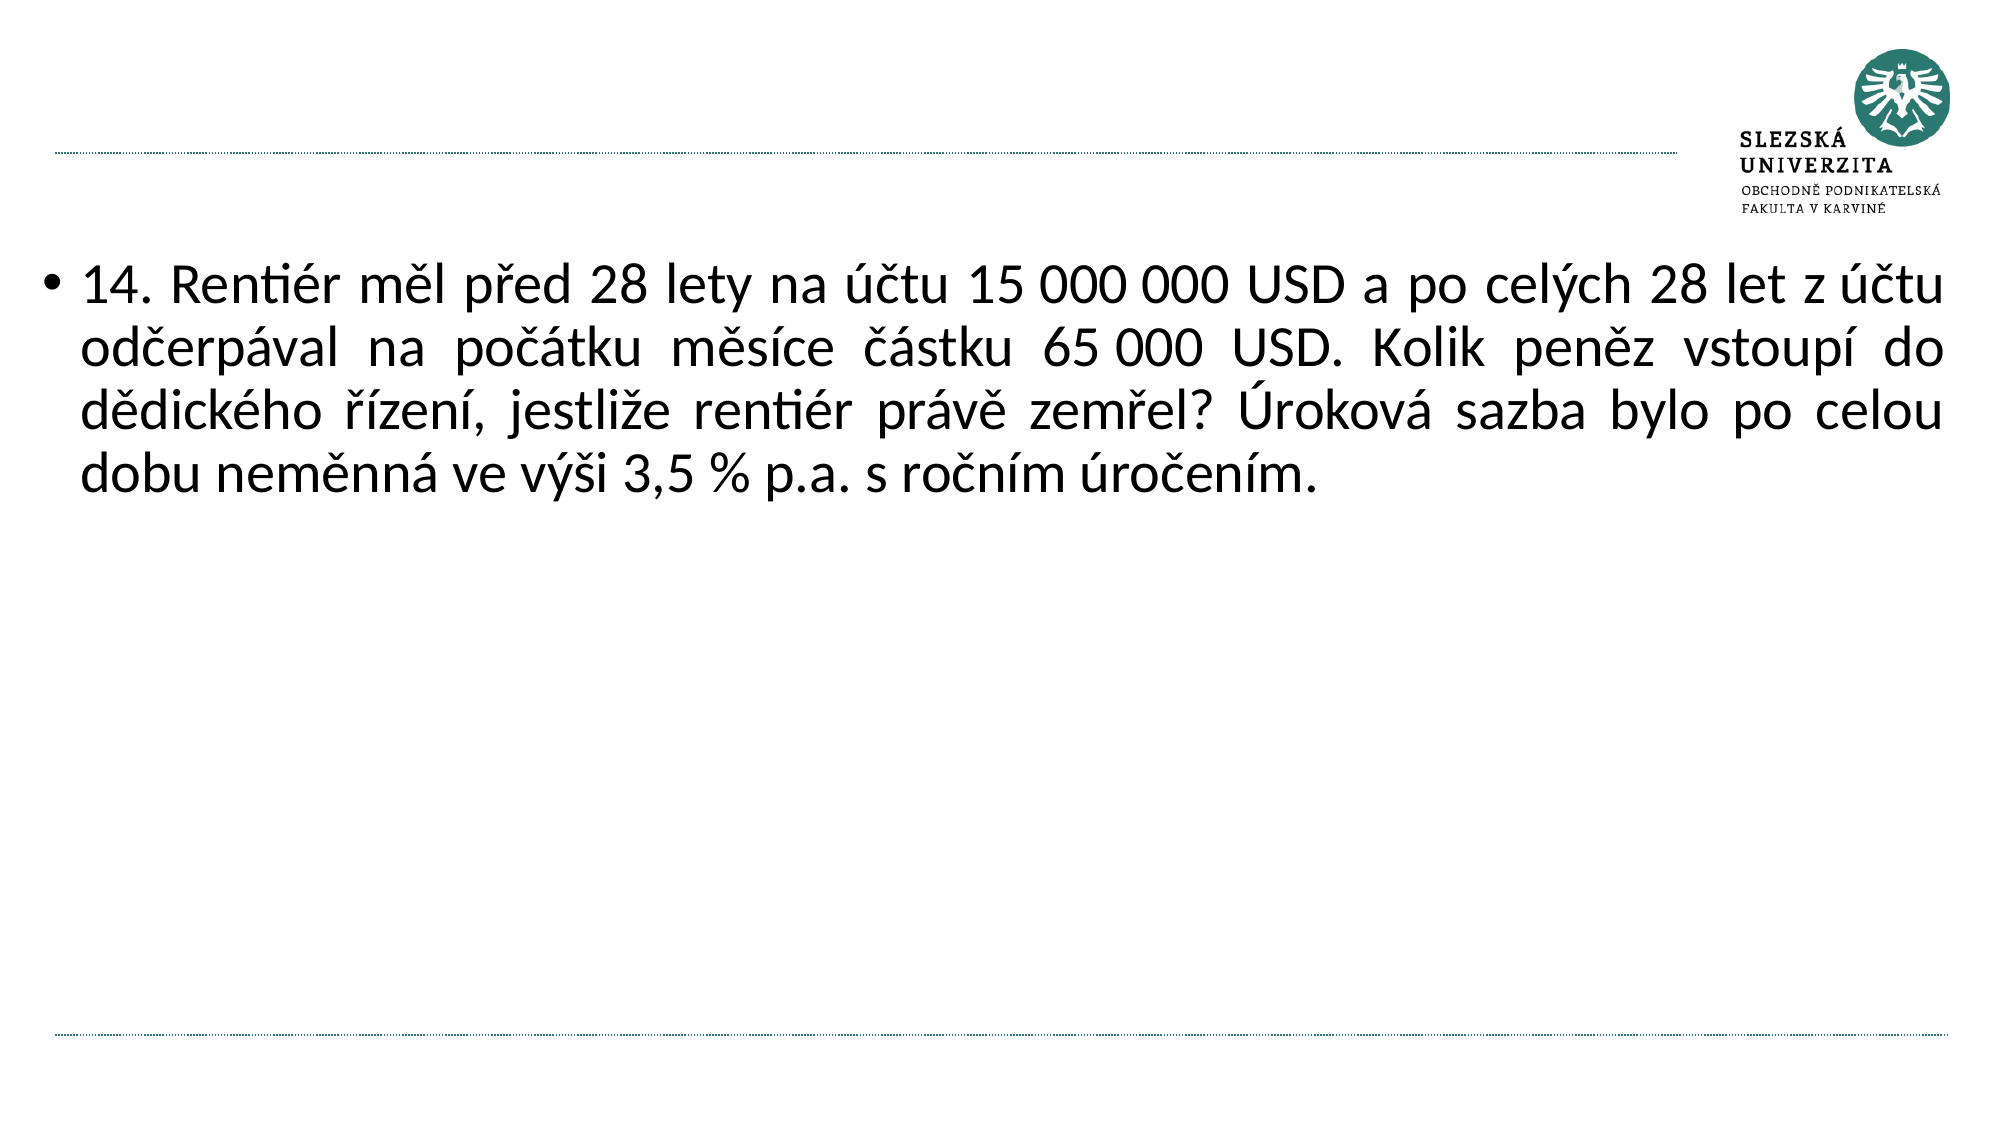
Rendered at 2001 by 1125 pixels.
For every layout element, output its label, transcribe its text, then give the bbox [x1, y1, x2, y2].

list 14. Rentiér měl před 28 lety na účtu 15 000 000 USD a po celých 28 let z účtu odčerpával na počátku měsíce částku 65 000 USD. Kolik peněz vstoupí do dědického řízení, jestliže rentiér právě zemřel? Úroková sazba bylo po celou dobu neměnná ve výši 3,5 % p.a. s ročním úročením. [27, 246, 1961, 1052]
picture [1740, 49, 1950, 213]
